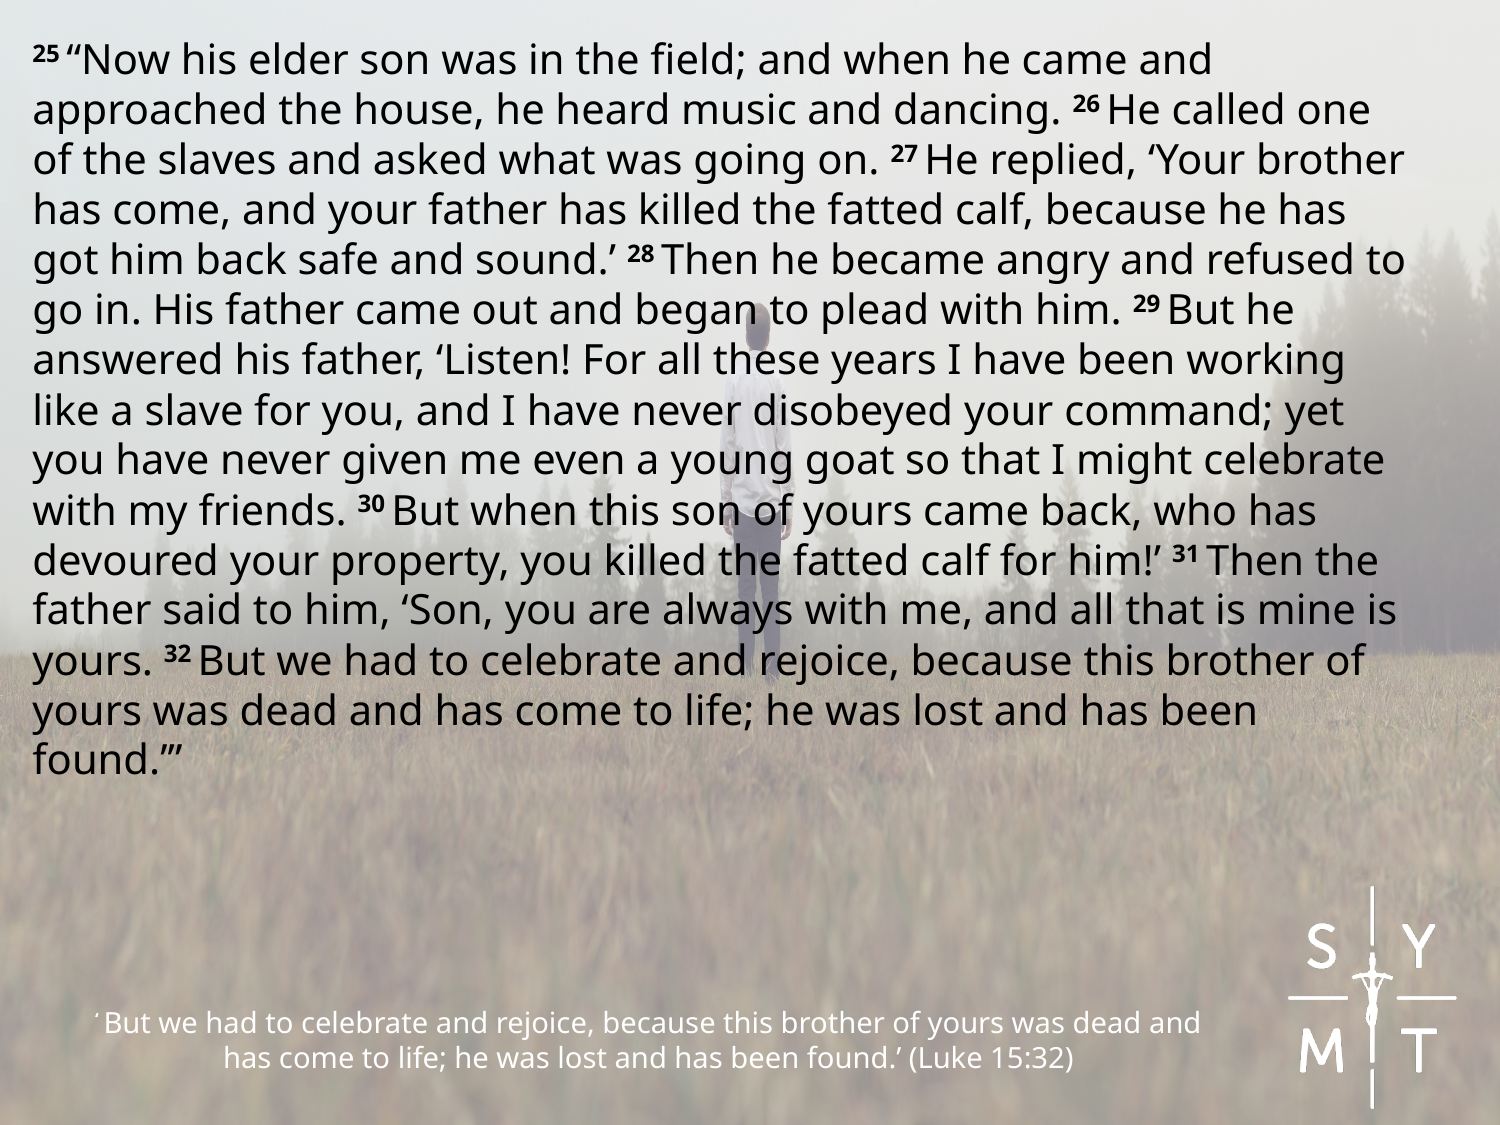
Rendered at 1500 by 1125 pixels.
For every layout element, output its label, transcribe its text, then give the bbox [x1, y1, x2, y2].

text_box ‘ But we had to celebrate and rejoice, because this brother of yours was dead and has come to life; he was lost and has been found.’ (Luke 15:32) [53, 997, 1239, 1082]
picture [1244, 869, 1500, 1125]
text_box 25 “Now his elder son was in the field; and when he came and approached the house, he heard music and dancing. 26 He called one of the slaves and asked what was going on. 27 He replied, ‘Your brother has come, and your father has killed the fatted calf, because he has got him back safe and sound.’ 28 Then he became angry and refused to go in. His father came out and began to plead with him. 29 But he answered his father, ‘Listen! For all these years I have been working like a slave for you, and I have never disobeyed your command; yet you have never given me even a young goat so that I might celebrate with my friends. 30 But when this son of yours came back, who has devoured your property, you killed the fatted calf for him!’ 31 Then the father said to him, ‘Son, you are always with me, and all that is mine is yours. 32 But we had to celebrate and rejoice, because this brother of yours was dead and has come to life; he was lost and has been found.’” [17, 25, 1424, 791]
